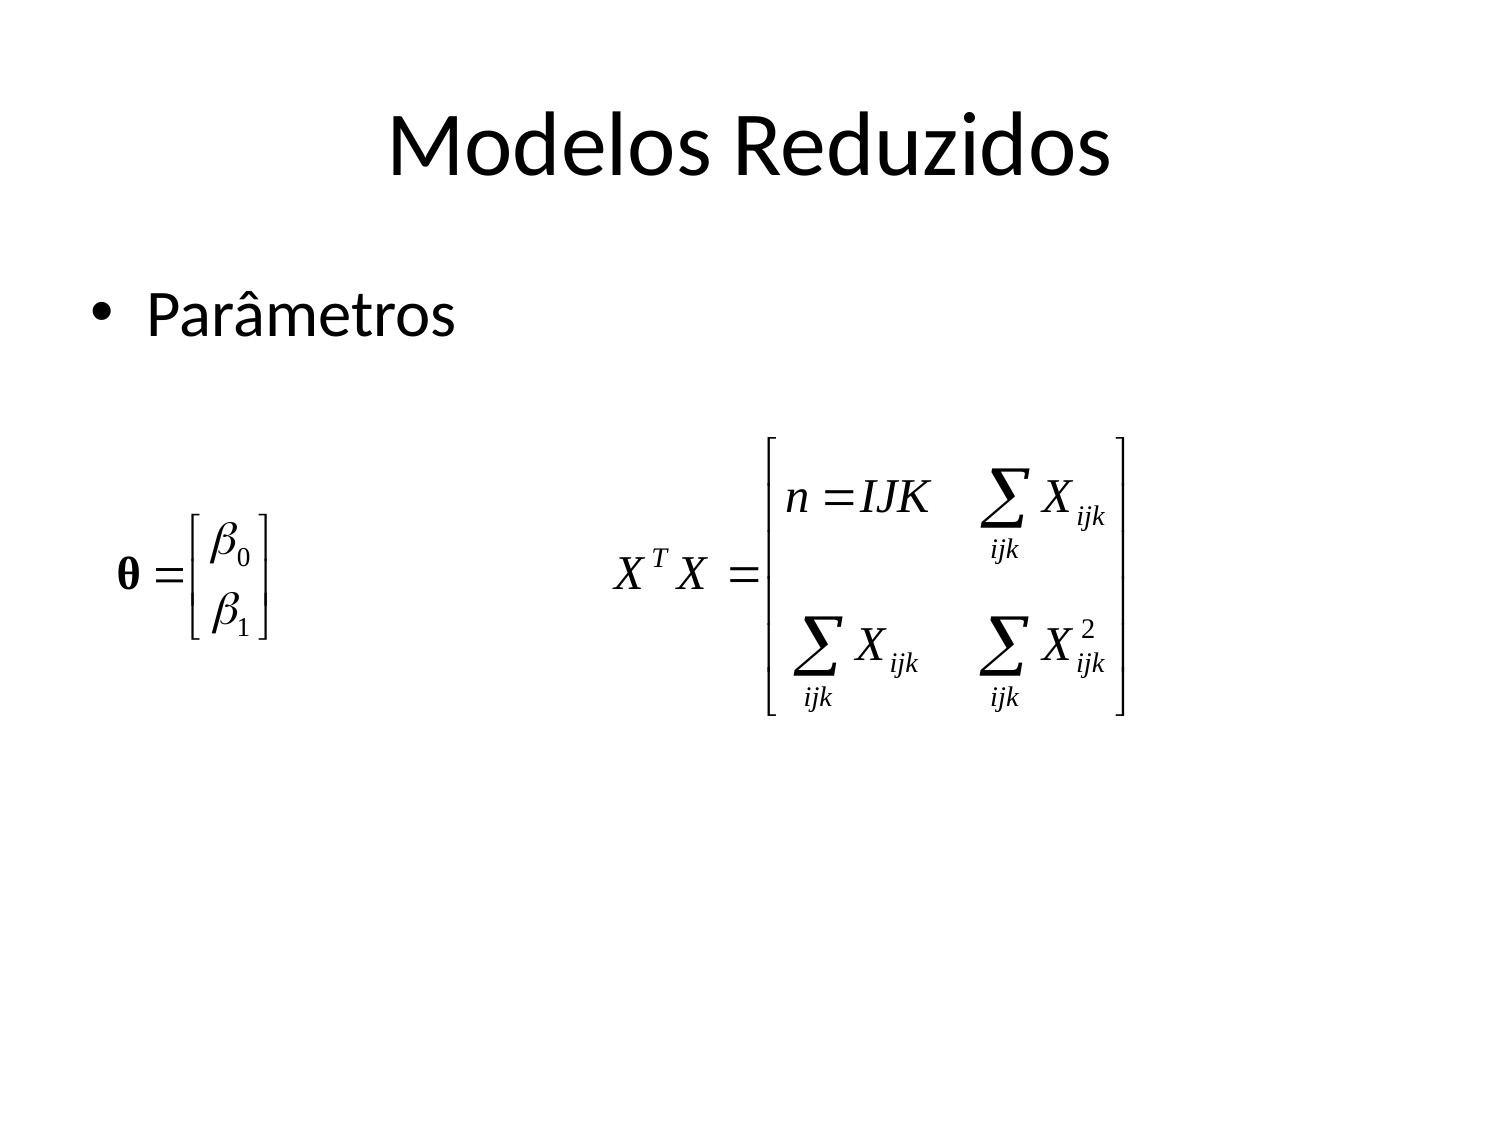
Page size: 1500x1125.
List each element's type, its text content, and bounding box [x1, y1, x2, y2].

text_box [602, 427, 1141, 727]
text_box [110, 503, 287, 652]
list Parâmetros [75, 262, 1425, 1005]
title Modelos Reduzidos [75, 45, 1425, 233]
